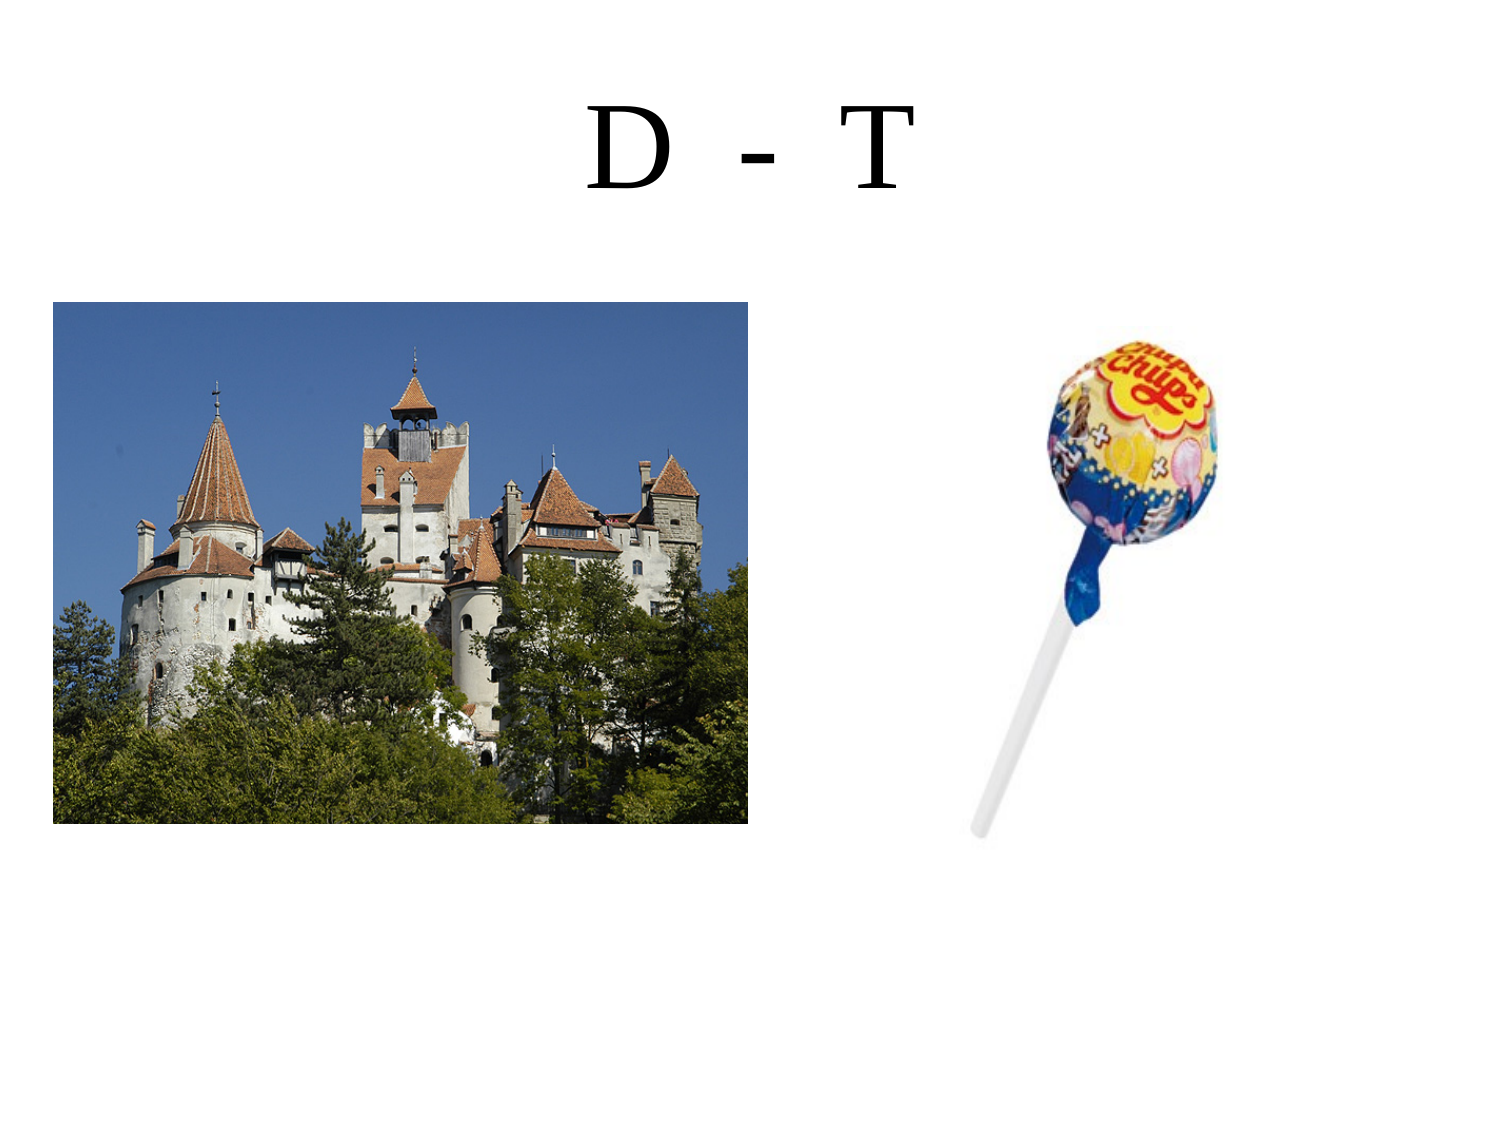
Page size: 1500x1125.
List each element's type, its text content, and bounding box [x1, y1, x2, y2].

title D - T [75, 45, 1425, 233]
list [52, 302, 748, 824]
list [872, 325, 1316, 855]
